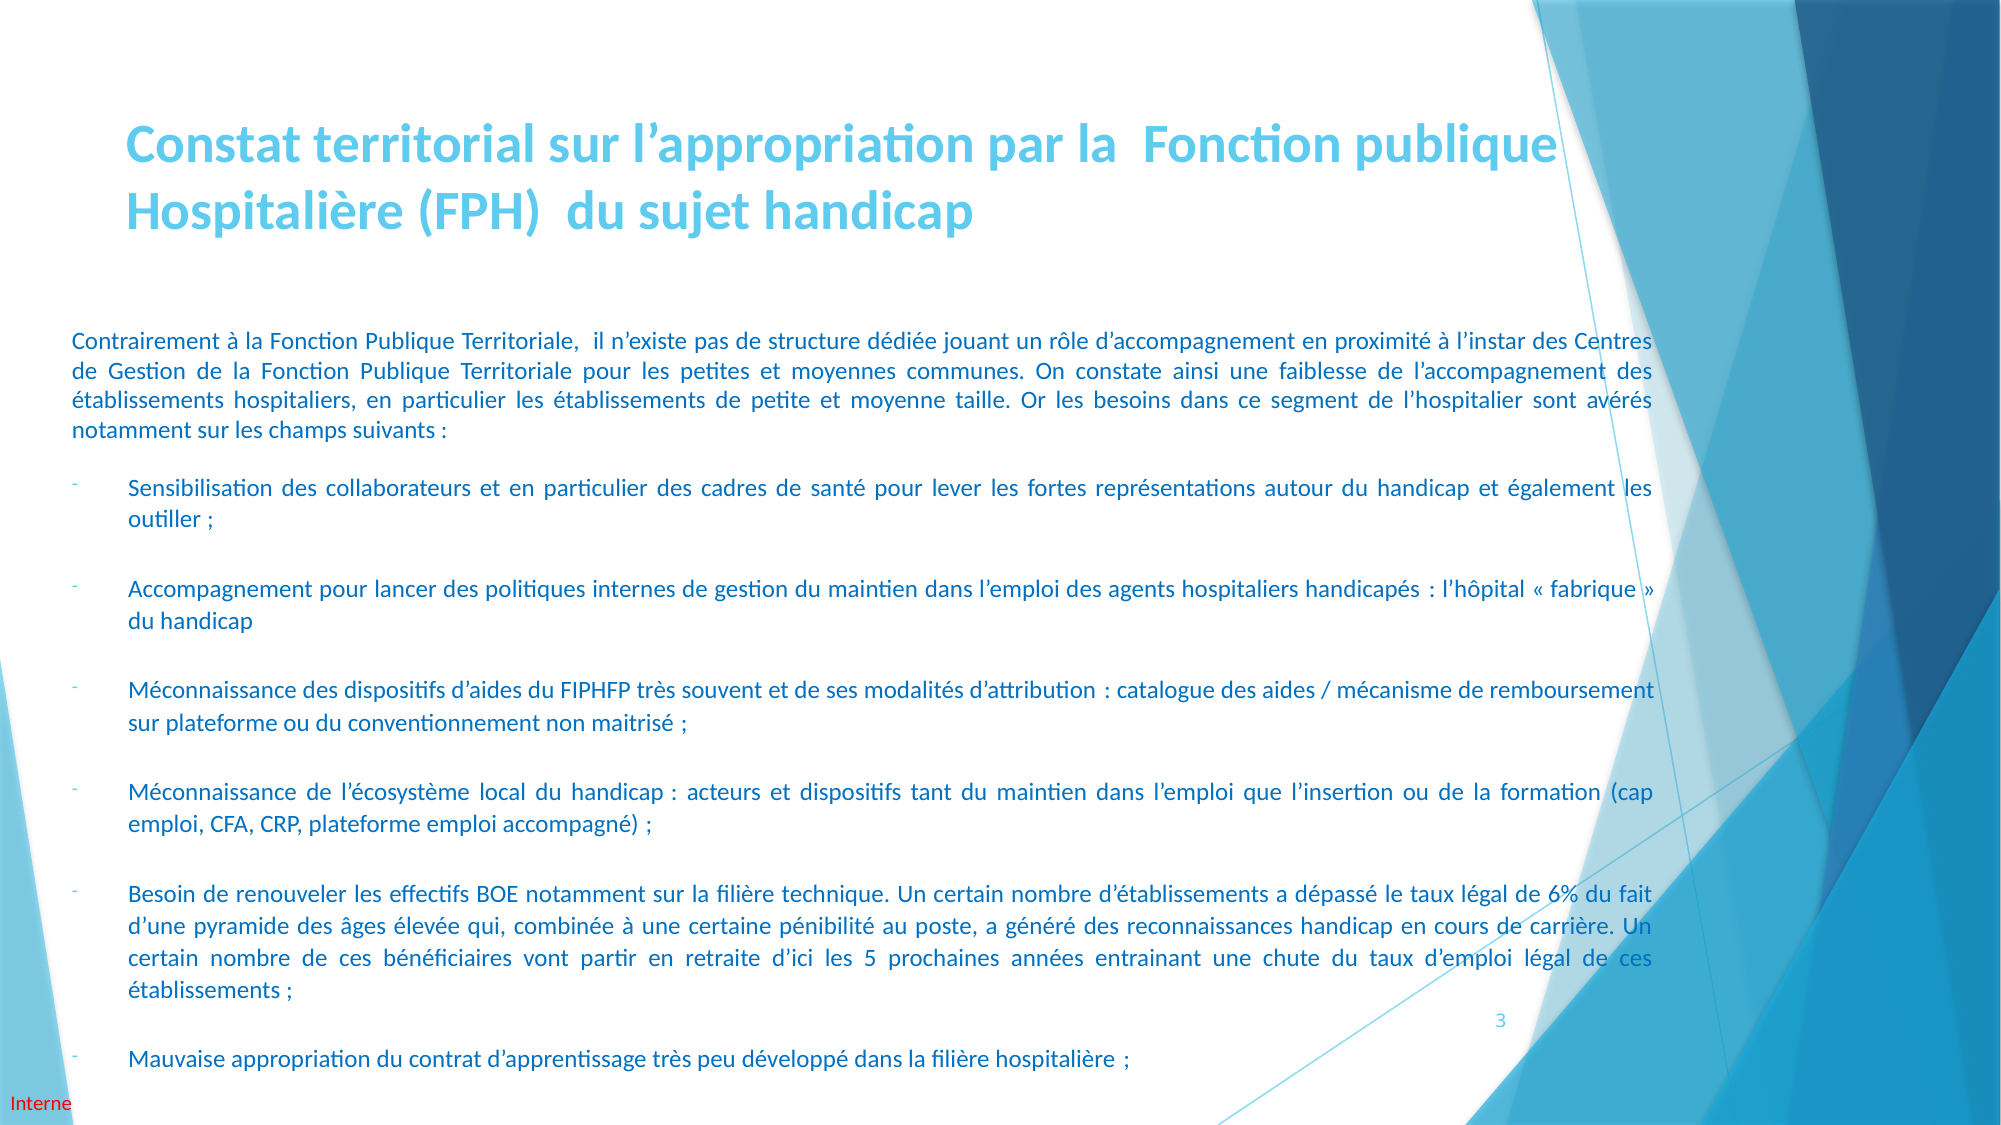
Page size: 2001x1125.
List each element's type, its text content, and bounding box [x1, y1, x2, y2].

list Contrairement à la Fonction Publique Territoriale, il n’existe pas de structure dédiée jouant un rôle d’accompagnement en proximité à l’instar des Centres de Gestion de la Fonction Publique Territoriale pour les petites et moyennes communes. On constate ainsi une faiblesse de l’accompagnement des établissements hospitaliers, en particulier les établissements de petite et moyenne taille. Or les besoins dans ce segment de l’hospitalier sont avérés notamment sur les champs suivants : Sensibilisation des collaborateurs et en particulier des cadres de santé pour lever les fortes représentations autour du handicap et également les outiller ; Accompagnement pour lancer des politiques internes de gestion du maintien dans l’emploi des agents hospitaliers handicapés : l’hôpital « fabrique » du handicap Méconnaissance des dispositifs d’aides du FIPHFP très souvent et de ses modalités d’attribution : catalogue des aides / mécanisme de remboursement sur plateforme ou du conventionnement non maitrisé ; Méconnaissance de l’écosystème local du handicap : acteurs et dispositifs tant du maintien dans l’emploi que l’insertion ou de la formation (cap emploi, CFA, CRP, plateforme emploi accompagné) ; Besoin de renouveler les effectifs BOE notamment sur la filière technique. Un certain nombre d’établissements a dépassé le taux légal de 6% du fait d’une pyramide des âges élevée qui, combinée à une certaine pénibilité au poste, a généré des reconnaissances handicap en cours de carrière. Un certain nombre de ces bénéficiaires vont partir en retraite d’ici les 5 prochaines années entrainant une chute du taux d’emploi légal de ces établissements ; Mauvaise appropriation du contrat d’apprentissage très peu développé dans la filière hospitalière ; [56, 316, 1671, 991]
title Constat territorial sur l’appropriation par la Fonction publique Hospitalière (FPH) du sujet handicap [111, 99, 1755, 317]
slide_number 3 [1409, 991, 1522, 1051]
